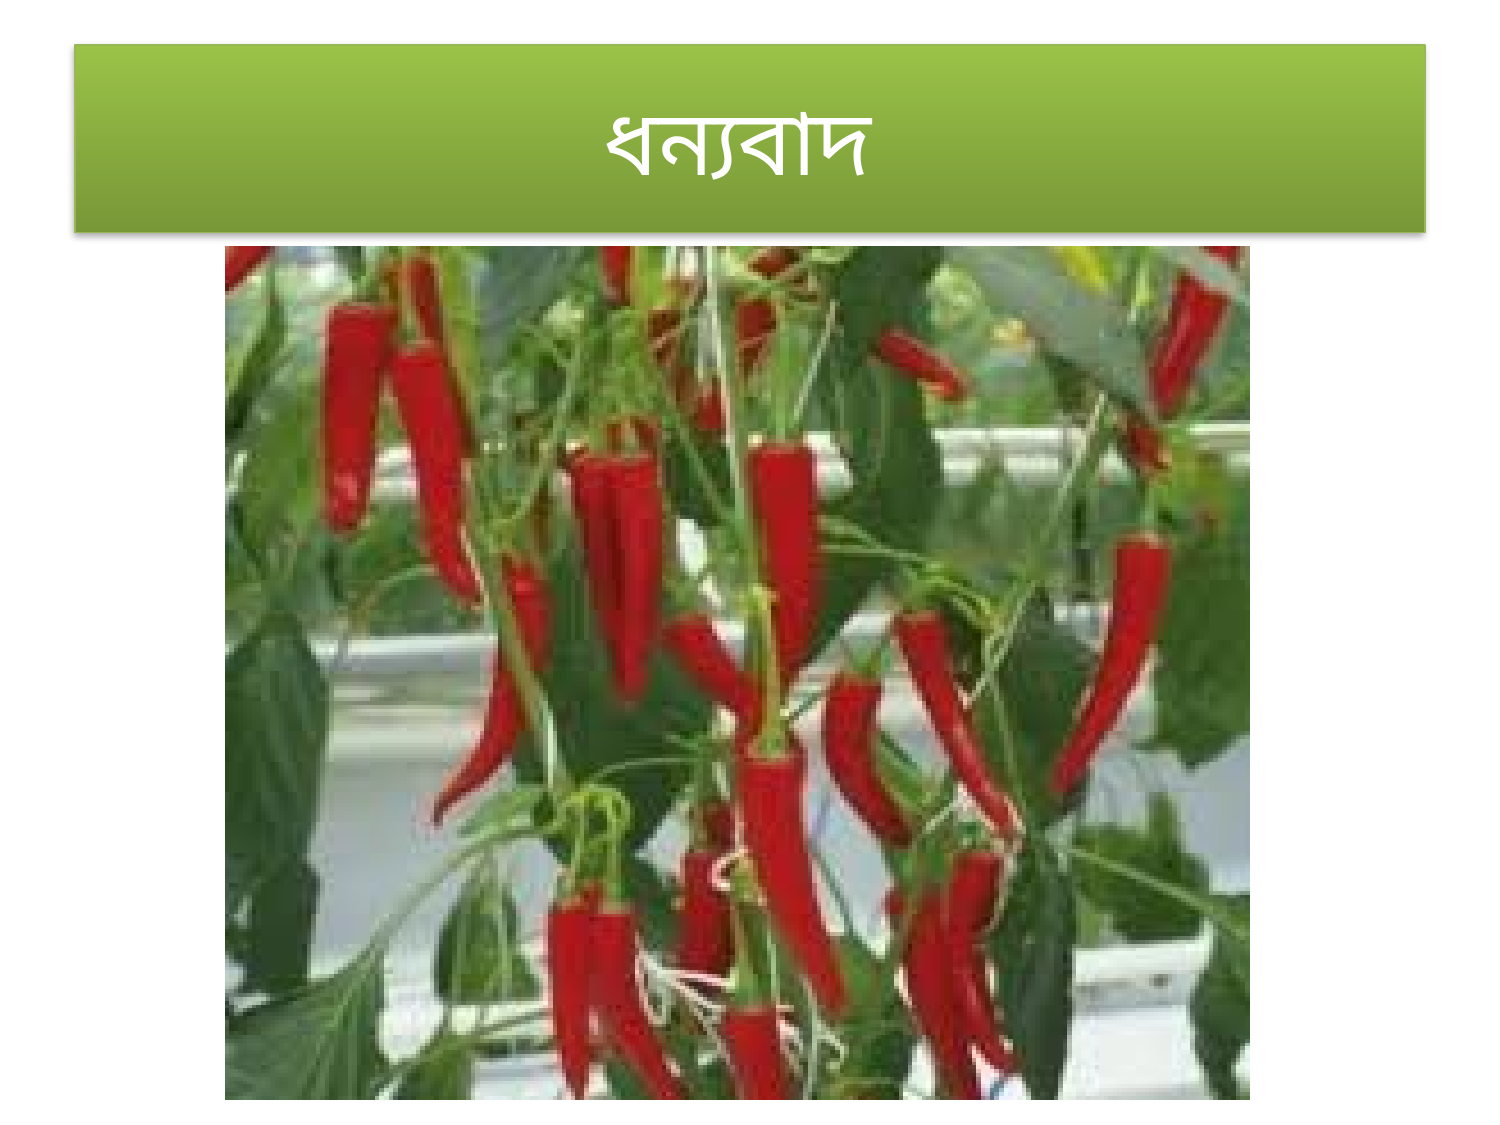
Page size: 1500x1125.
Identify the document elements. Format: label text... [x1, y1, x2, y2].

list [224, 245, 1251, 1101]
title ধন্যবাদ [74, 44, 1426, 233]
